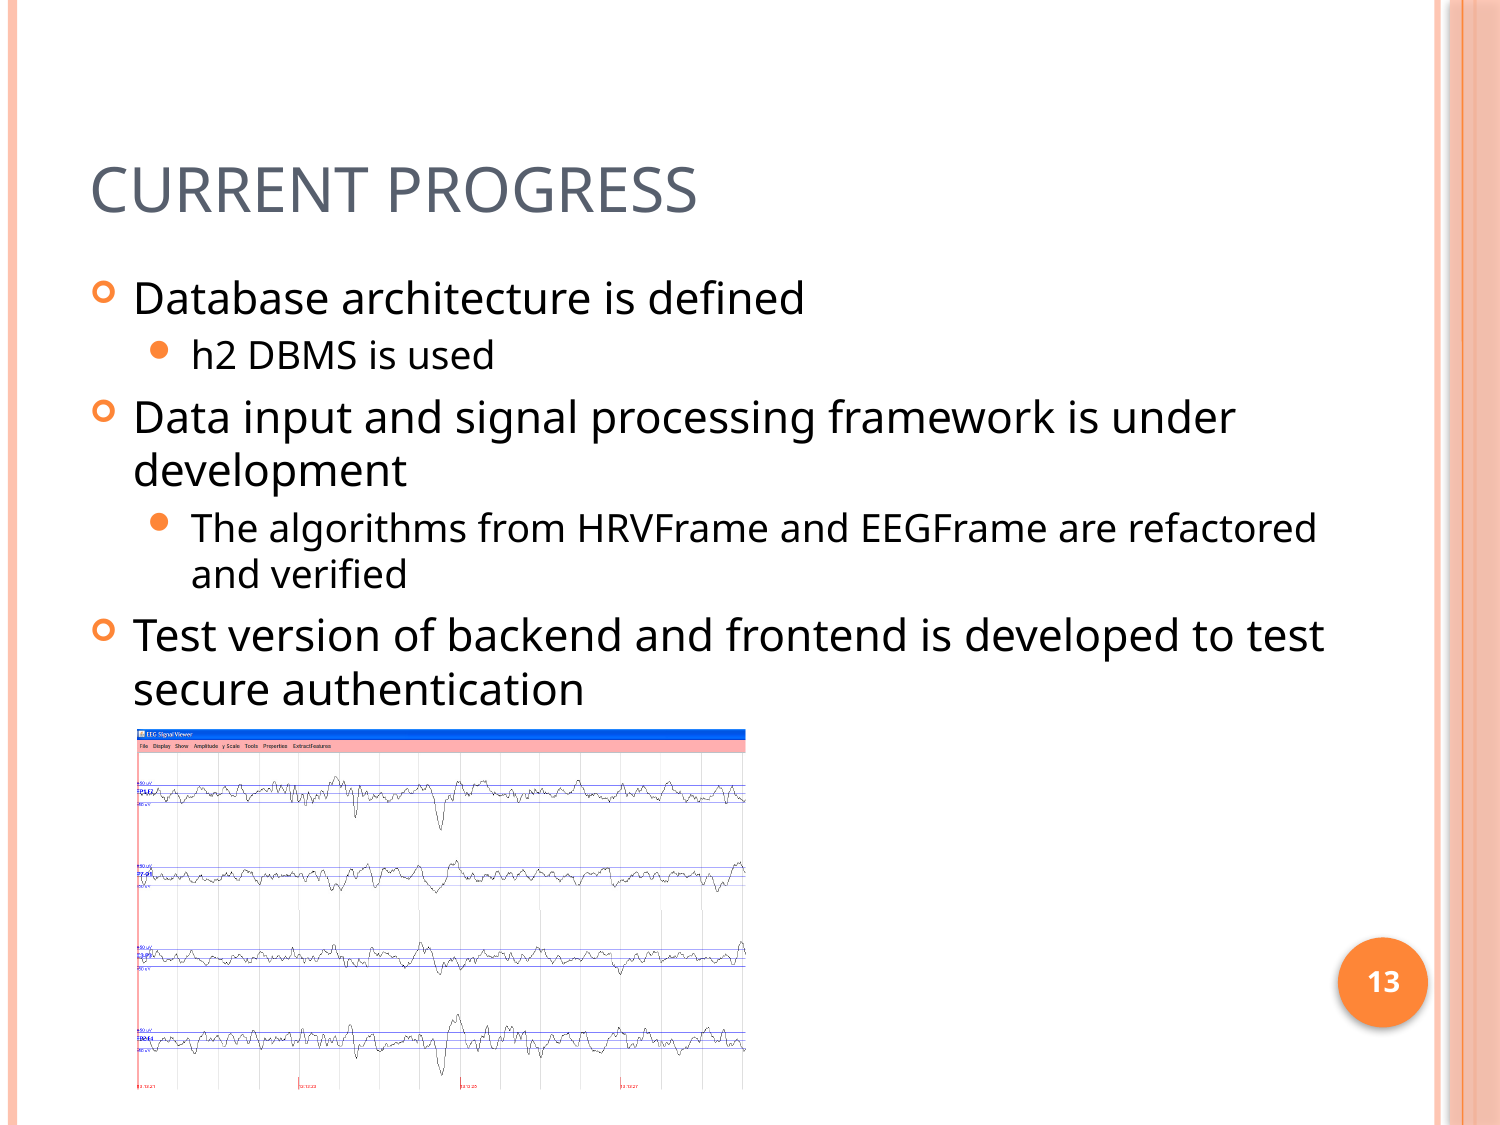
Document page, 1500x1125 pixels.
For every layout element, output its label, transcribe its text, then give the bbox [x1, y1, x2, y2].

list Database architecture is defined h2 DBMS is used Data input and signal processing framework is under development The algorithms from HRVFrame and EEGFrame are refactored and verified Test version of backend and frontend is developed to test secure authentication [75, 262, 1388, 725]
picture [124, 724, 758, 1101]
slide_number 13 [1333, 940, 1434, 1027]
title Current progress [75, 45, 1300, 233]
